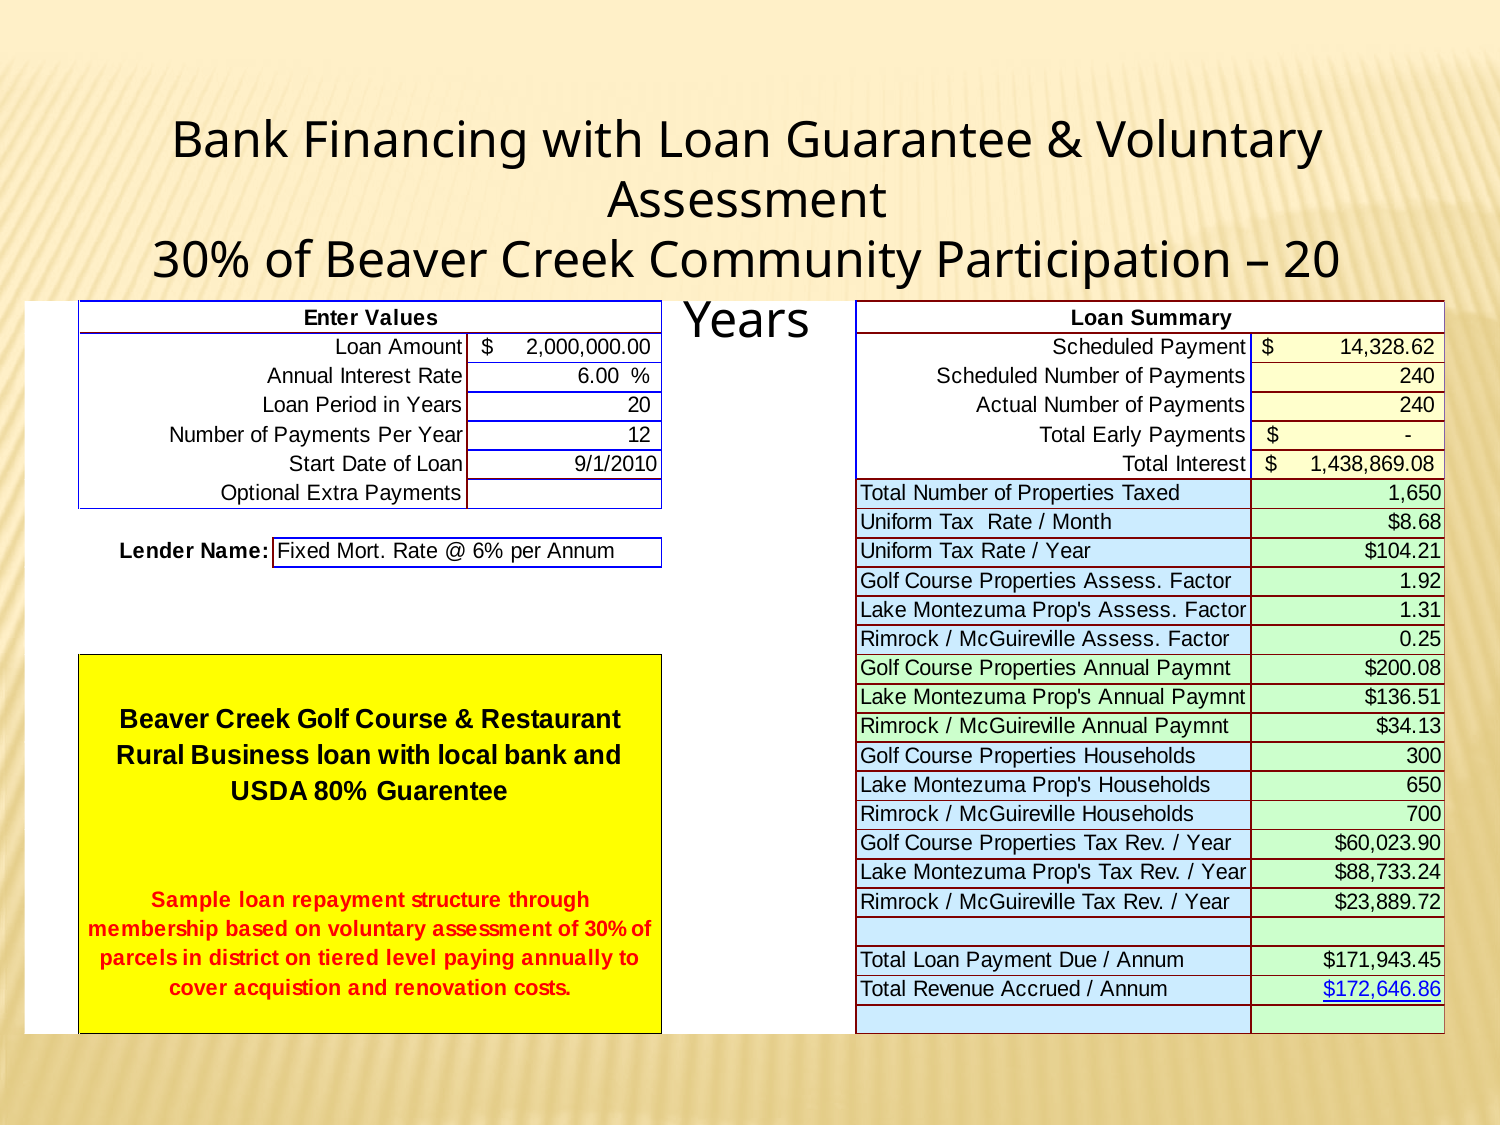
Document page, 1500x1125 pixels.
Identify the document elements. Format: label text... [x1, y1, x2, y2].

picture [22, 299, 1447, 1036]
text_box Bank Financing with Loan Guarantee & Voluntary Assessment 30% of Beaver Creek Community Participation – 20 Years [75, 99, 1420, 297]
